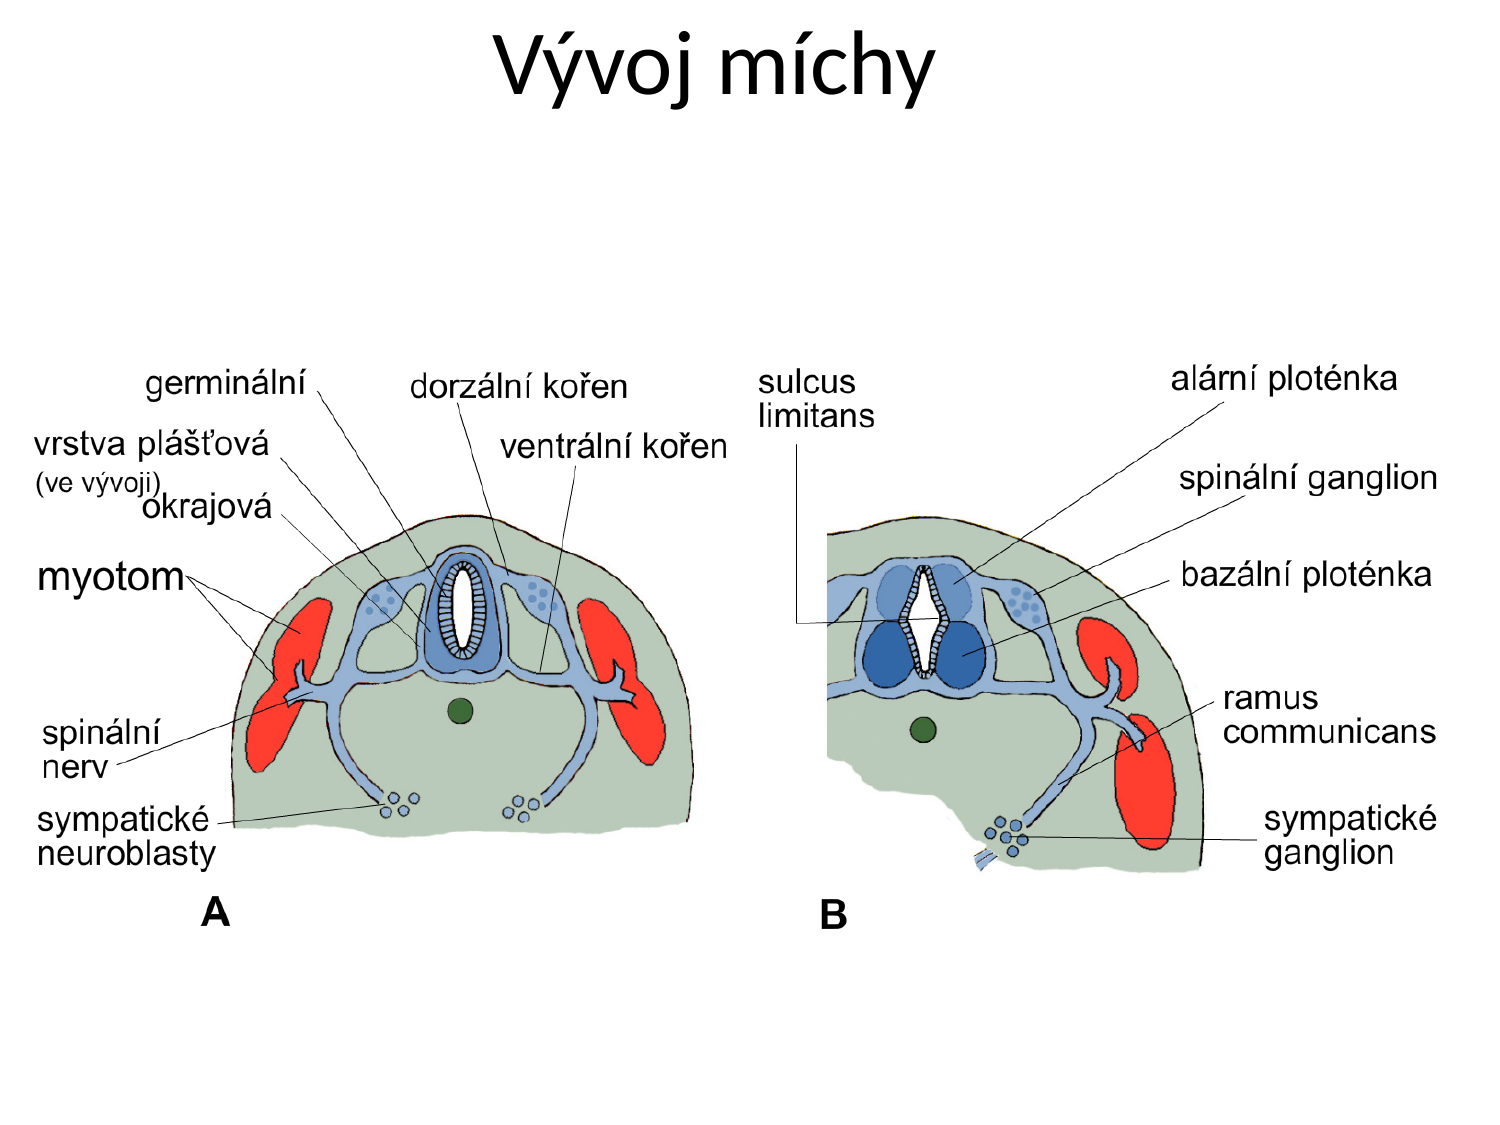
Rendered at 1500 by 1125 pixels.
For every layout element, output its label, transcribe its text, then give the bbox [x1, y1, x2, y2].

picture [0, 276, 1459, 959]
text_box Vývoj míchy [35, 27, 1394, 122]
